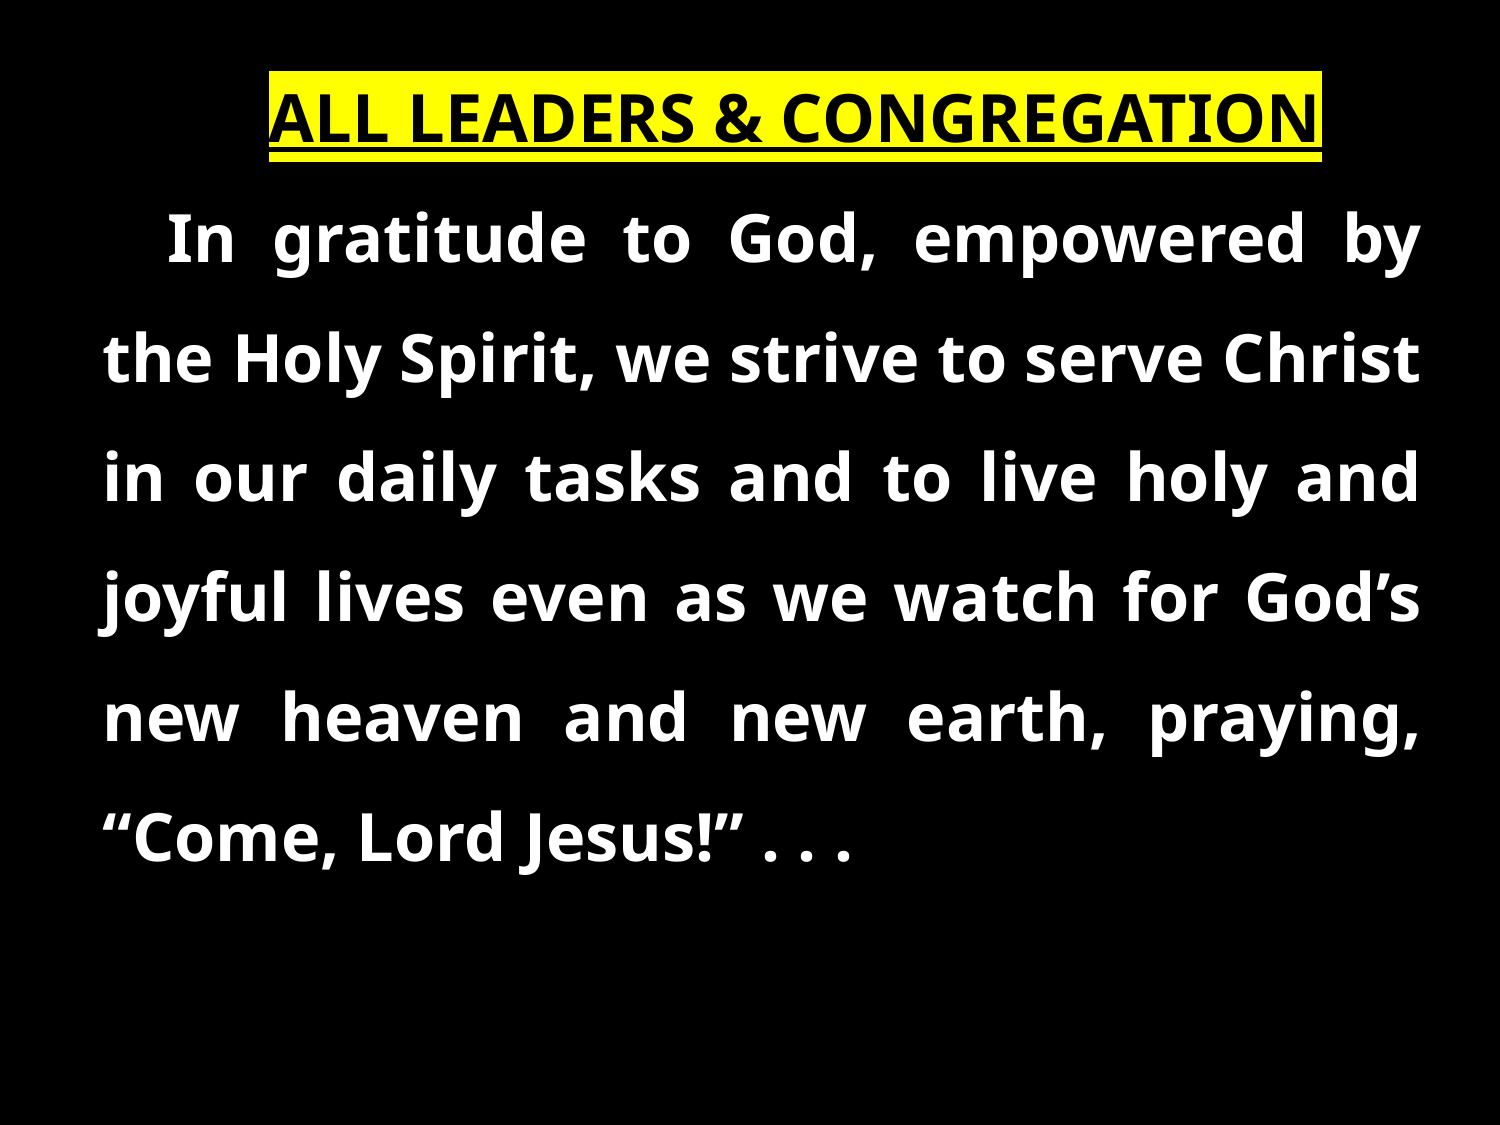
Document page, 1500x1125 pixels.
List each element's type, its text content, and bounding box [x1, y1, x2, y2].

text_box ALL LEADERS & CONGREGATION In gratitude to God, empowered by the Holy Spirit, we strive to serve Christ in our daily tasks and to live holy and joyful lives even as we watch for God’s new heaven and new earth, praying, “Come, Lord Jesus!” . . . [87, 28, 1438, 883]
